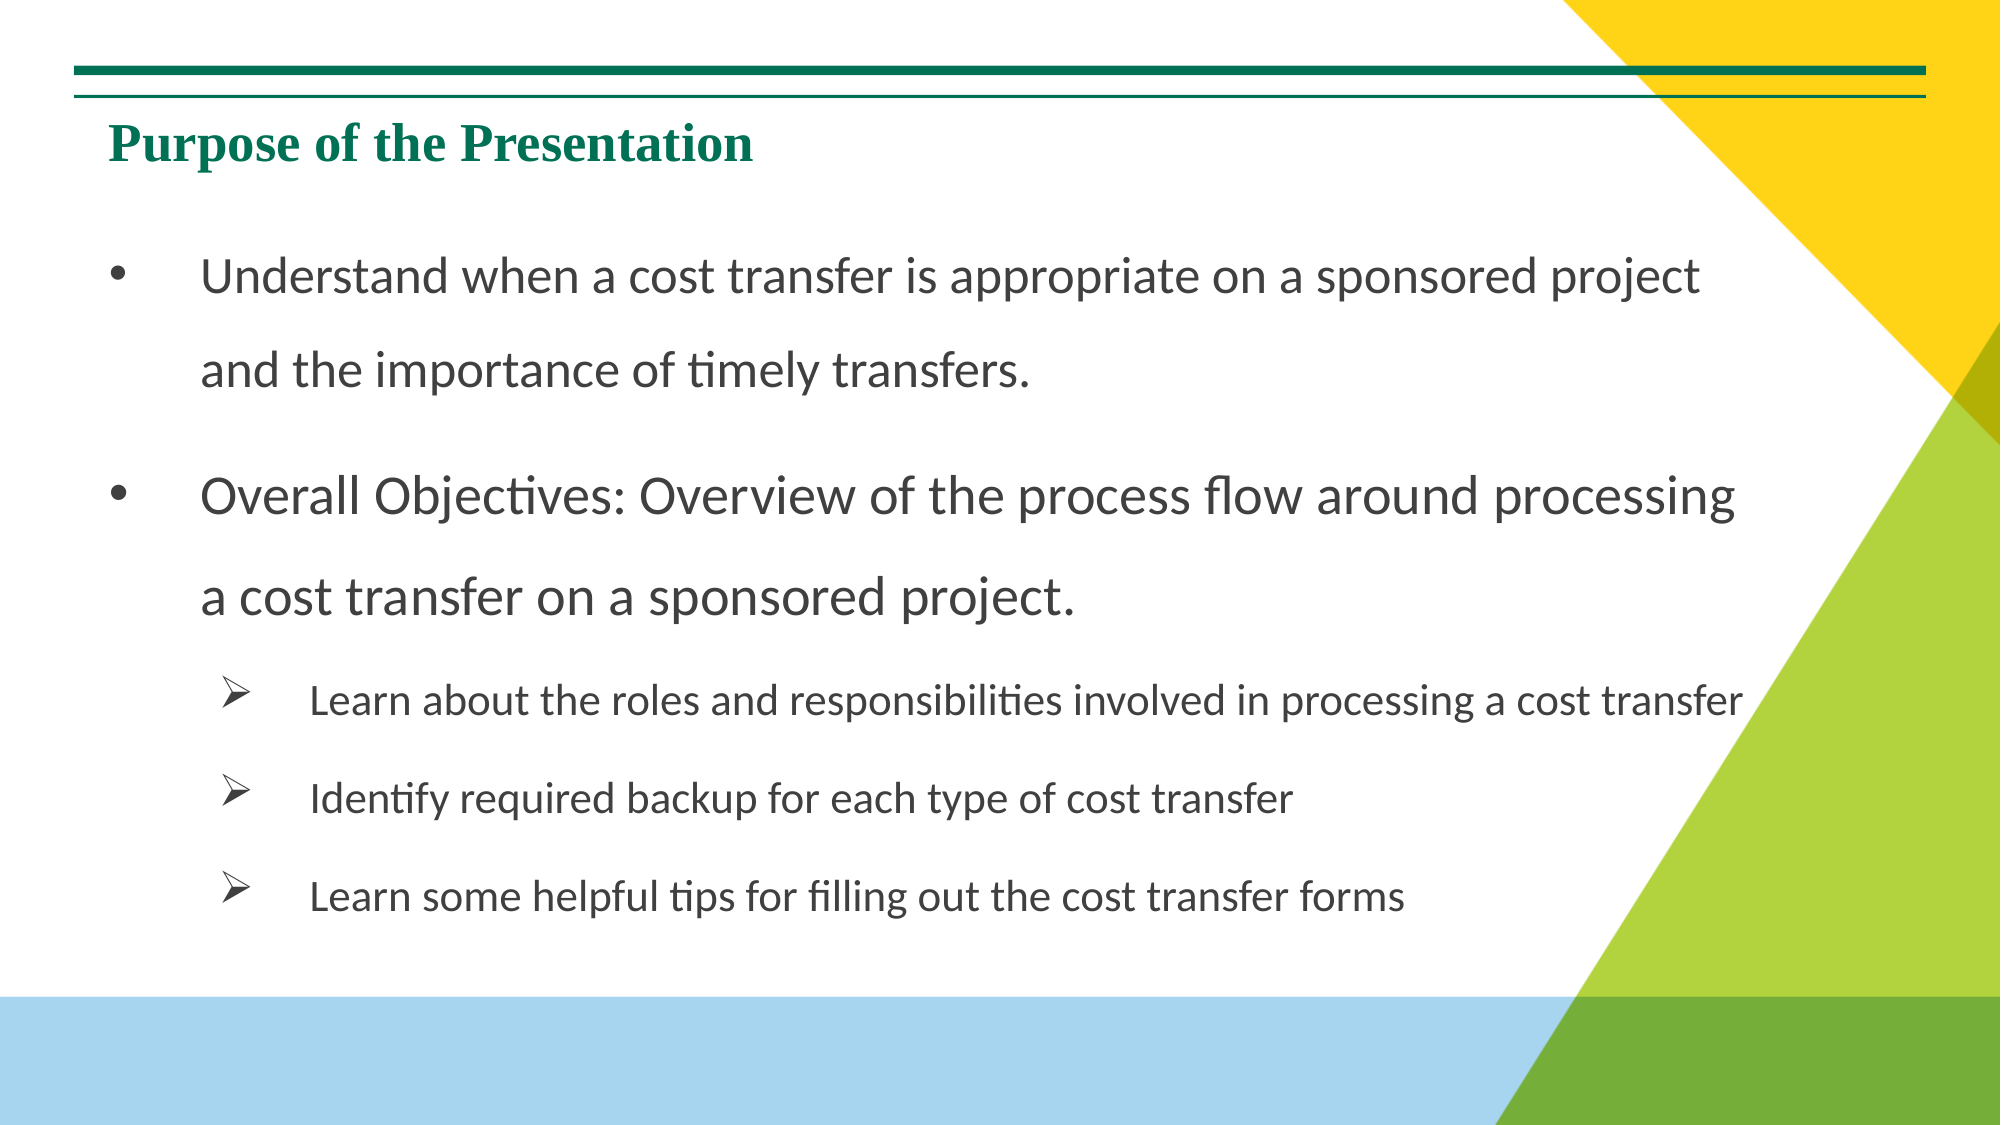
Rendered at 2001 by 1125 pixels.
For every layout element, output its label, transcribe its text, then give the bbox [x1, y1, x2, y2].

picture [0, 0, 2000, 1125]
title Purpose of the Presentation [94, 106, 1452, 181]
list Understand when a cost transfer is appropriate on a sponsored project and the importance of timely transfers. Overall Objectives: Overview of the process flow around processing a cost transfer on a sponsored project. Learn about the roles and responsibilities involved in processing a cost transfer Identify required backup for each type of cost transfer Learn some helpful tips for filling out the cost transfer forms [94, 202, 1766, 996]
